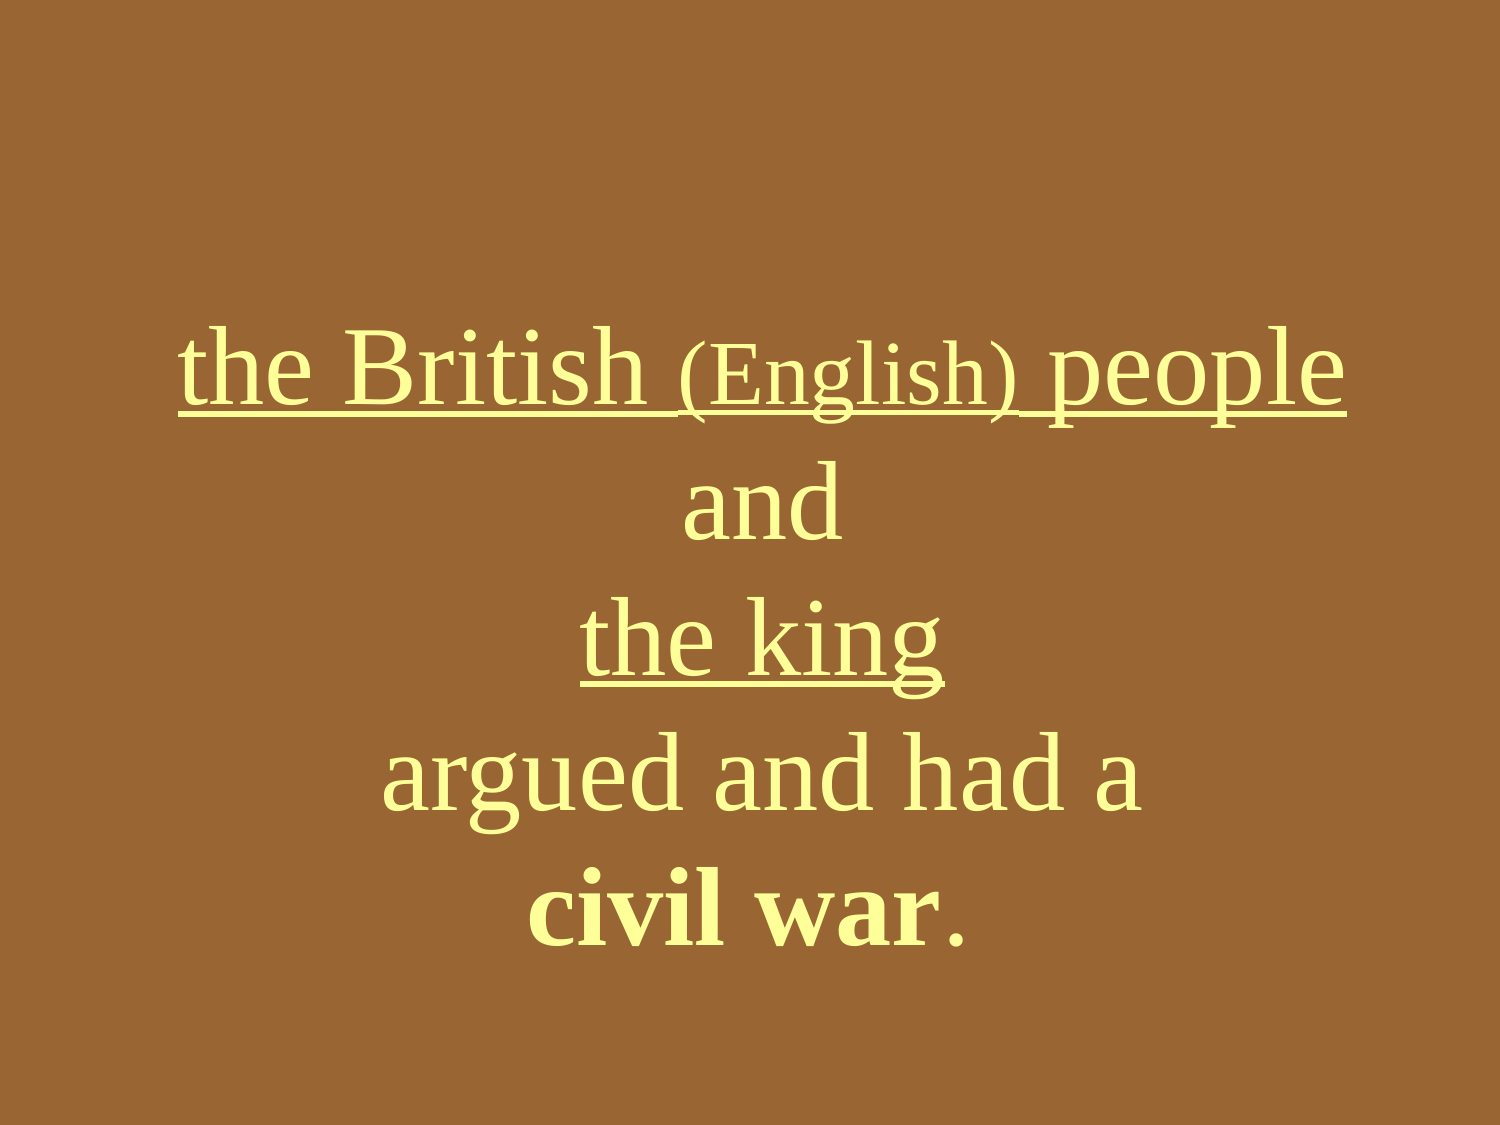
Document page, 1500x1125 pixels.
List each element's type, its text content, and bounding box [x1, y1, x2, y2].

title the British (English) people and the king argued and had a civil war. [124, 74, 1401, 1051]
